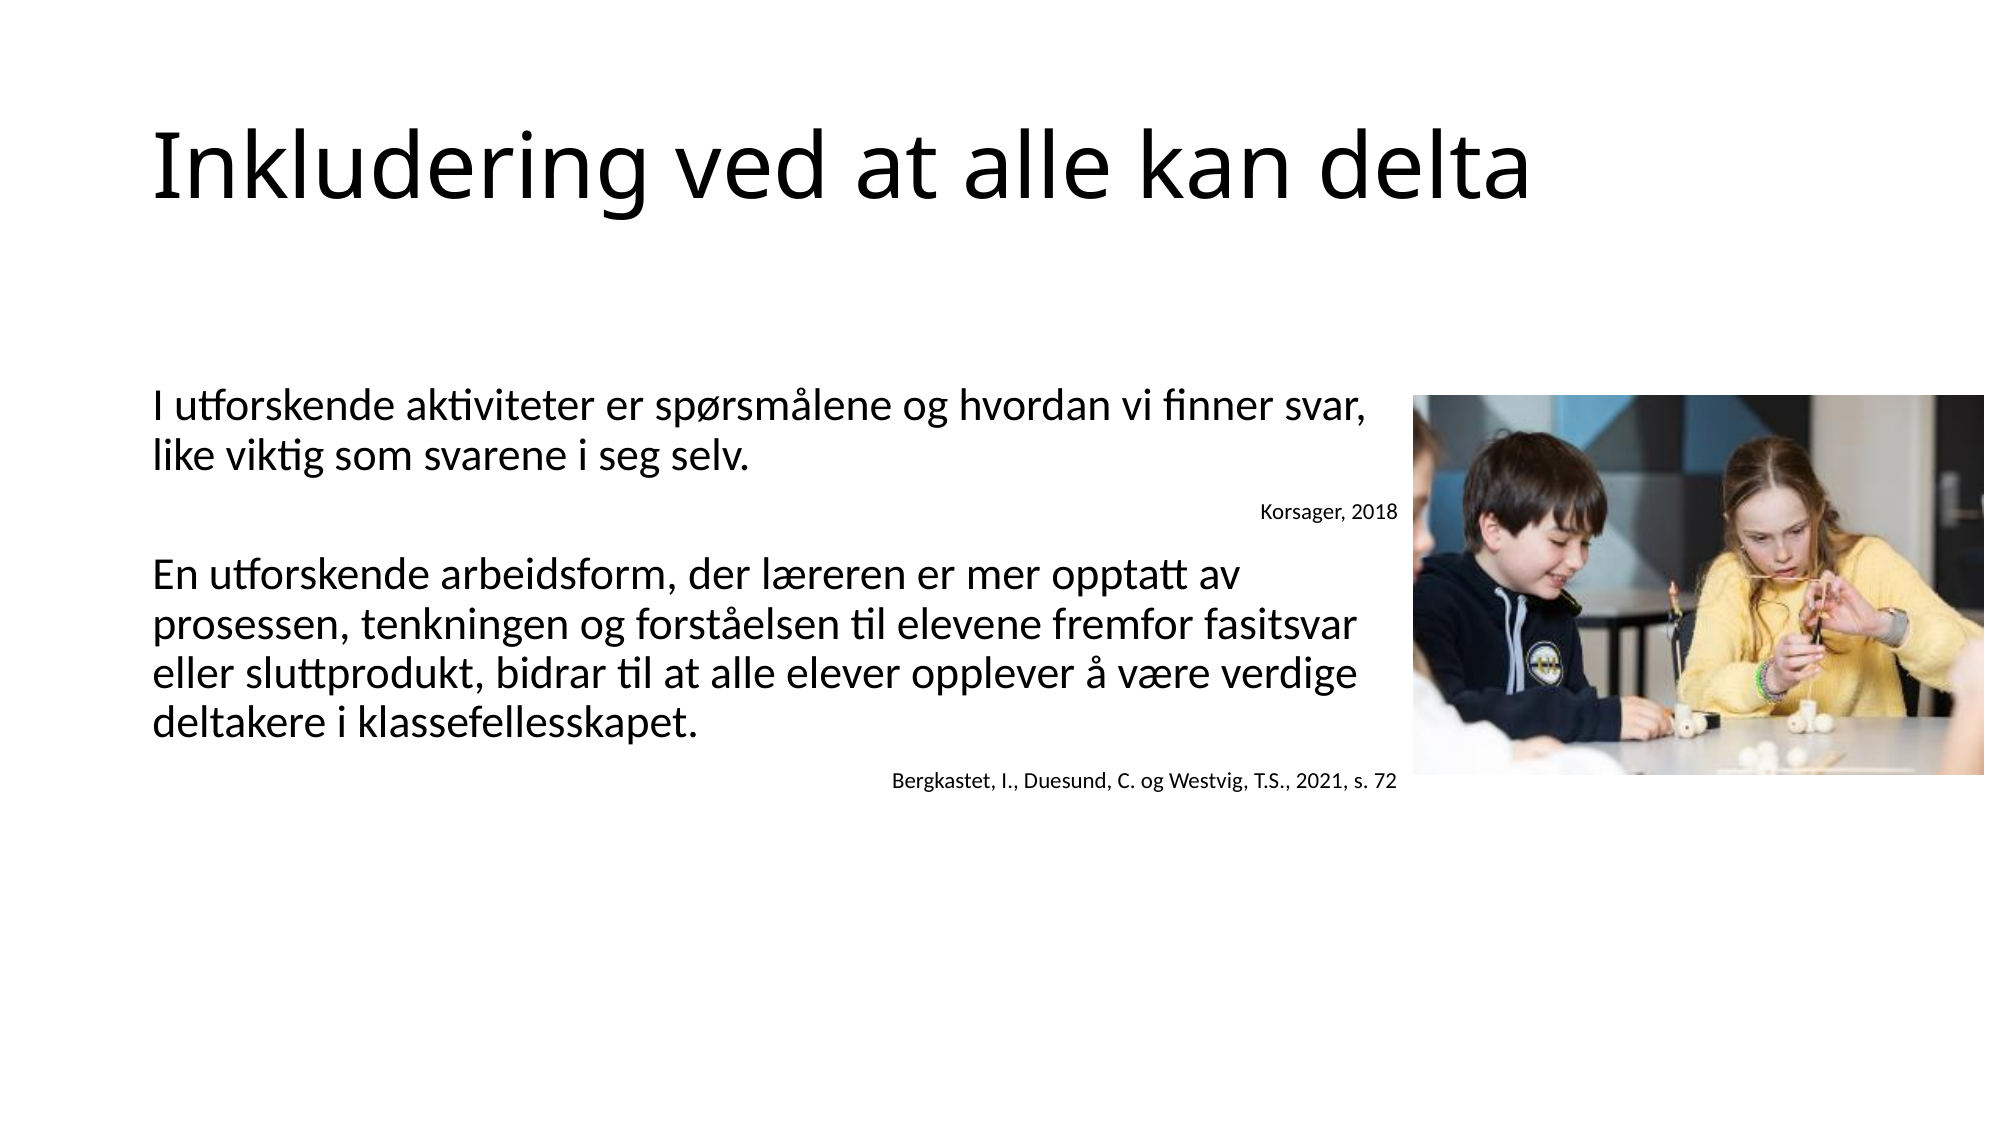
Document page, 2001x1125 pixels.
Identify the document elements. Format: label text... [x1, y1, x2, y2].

list I utforskende aktiviteter er spørsmålene og hvordan vi finner svar, like viktig som svarene i seg selv. Korsager, 2018 En utforskende arbeidsform, der læreren er mer opptatt av prosessen, tenkningen og forståelsen til elevene fremfor fasitsvar eller sluttprodukt, bidrar til at alle elever opplever å være verdige deltakere i klassefellesskapet. Bergkastet, I., Duesund, C. og Westvig, T.S., 2021, s. 72 [137, 373, 1414, 1024]
picture [1413, 395, 1984, 776]
title Inkludering ved at alle kan delta [137, 59, 1863, 278]
